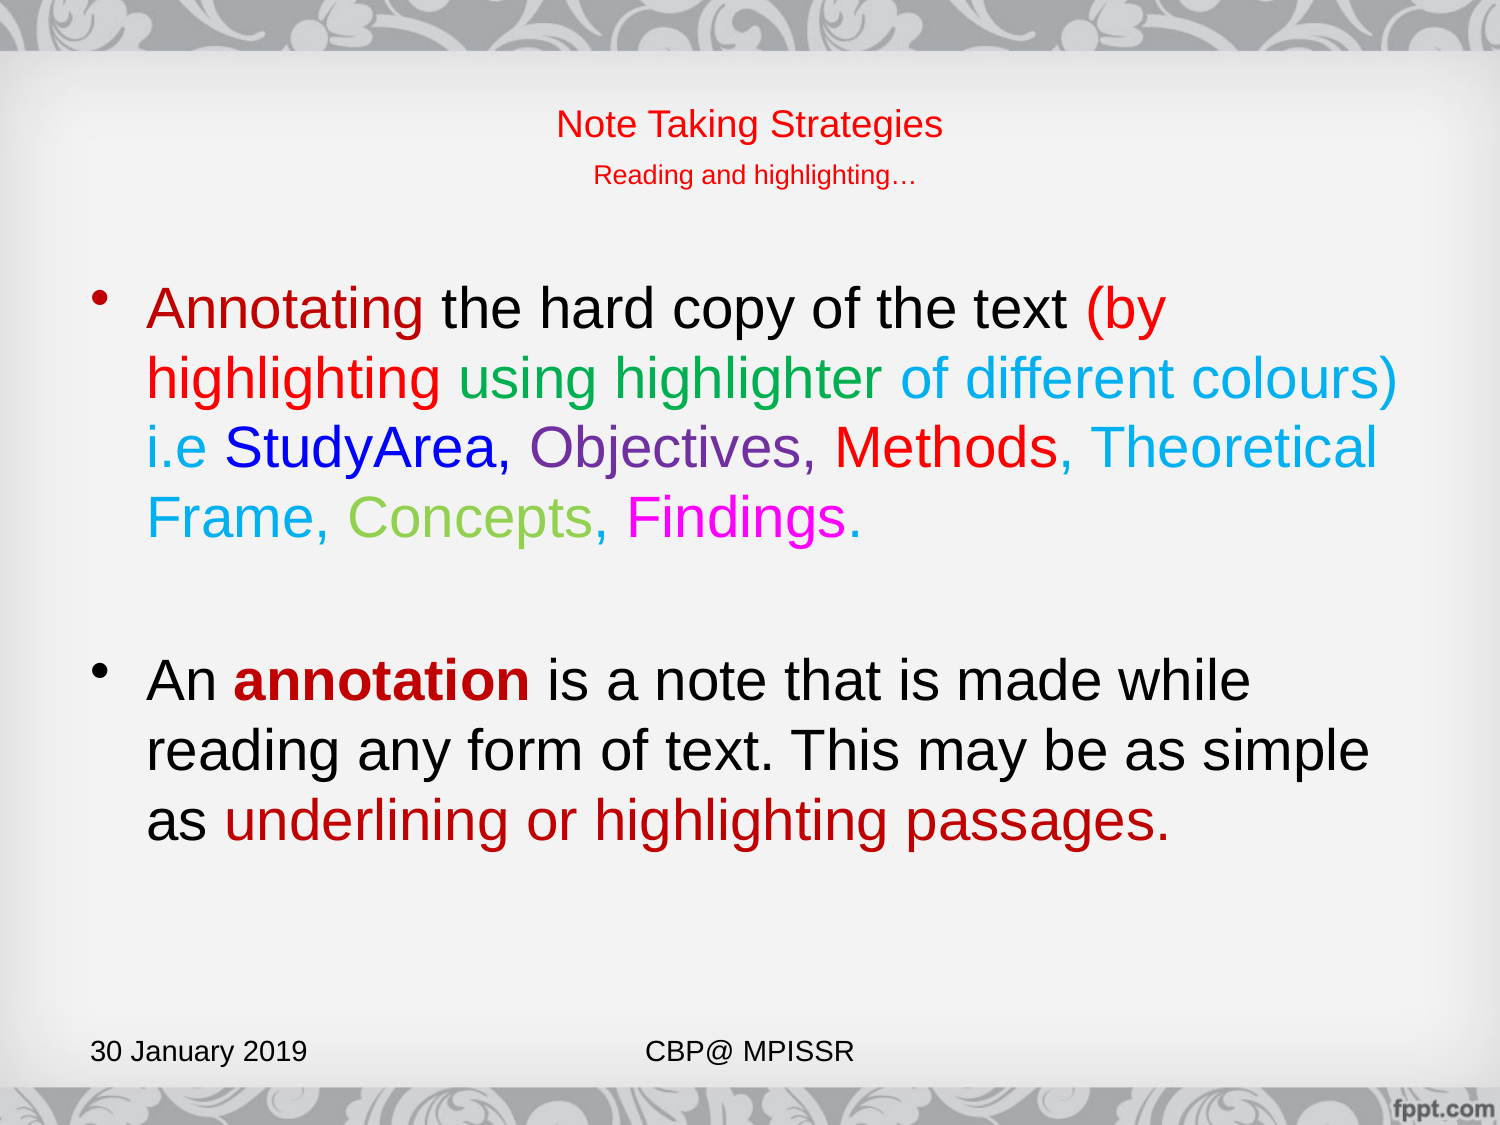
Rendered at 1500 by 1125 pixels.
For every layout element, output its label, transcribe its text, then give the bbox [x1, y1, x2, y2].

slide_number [74, 1024, 426, 1103]
picture [0, 0, 1500, 1125]
list Annotating the hard copy of the text (by highlighting using highlighter of different colours) i.e StudyArea, Objectives, Methods, Theoretical Frame, Concepts, Findings. An annotation is a note that is made while reading any form of text. This may be as simple as underlining or highlighting passages. [74, 262, 1426, 1006]
footer CBP@ MPISSR [512, 1024, 988, 1103]
title Note Taking Strategies Reading and highlighting… [74, 44, 1426, 233]
